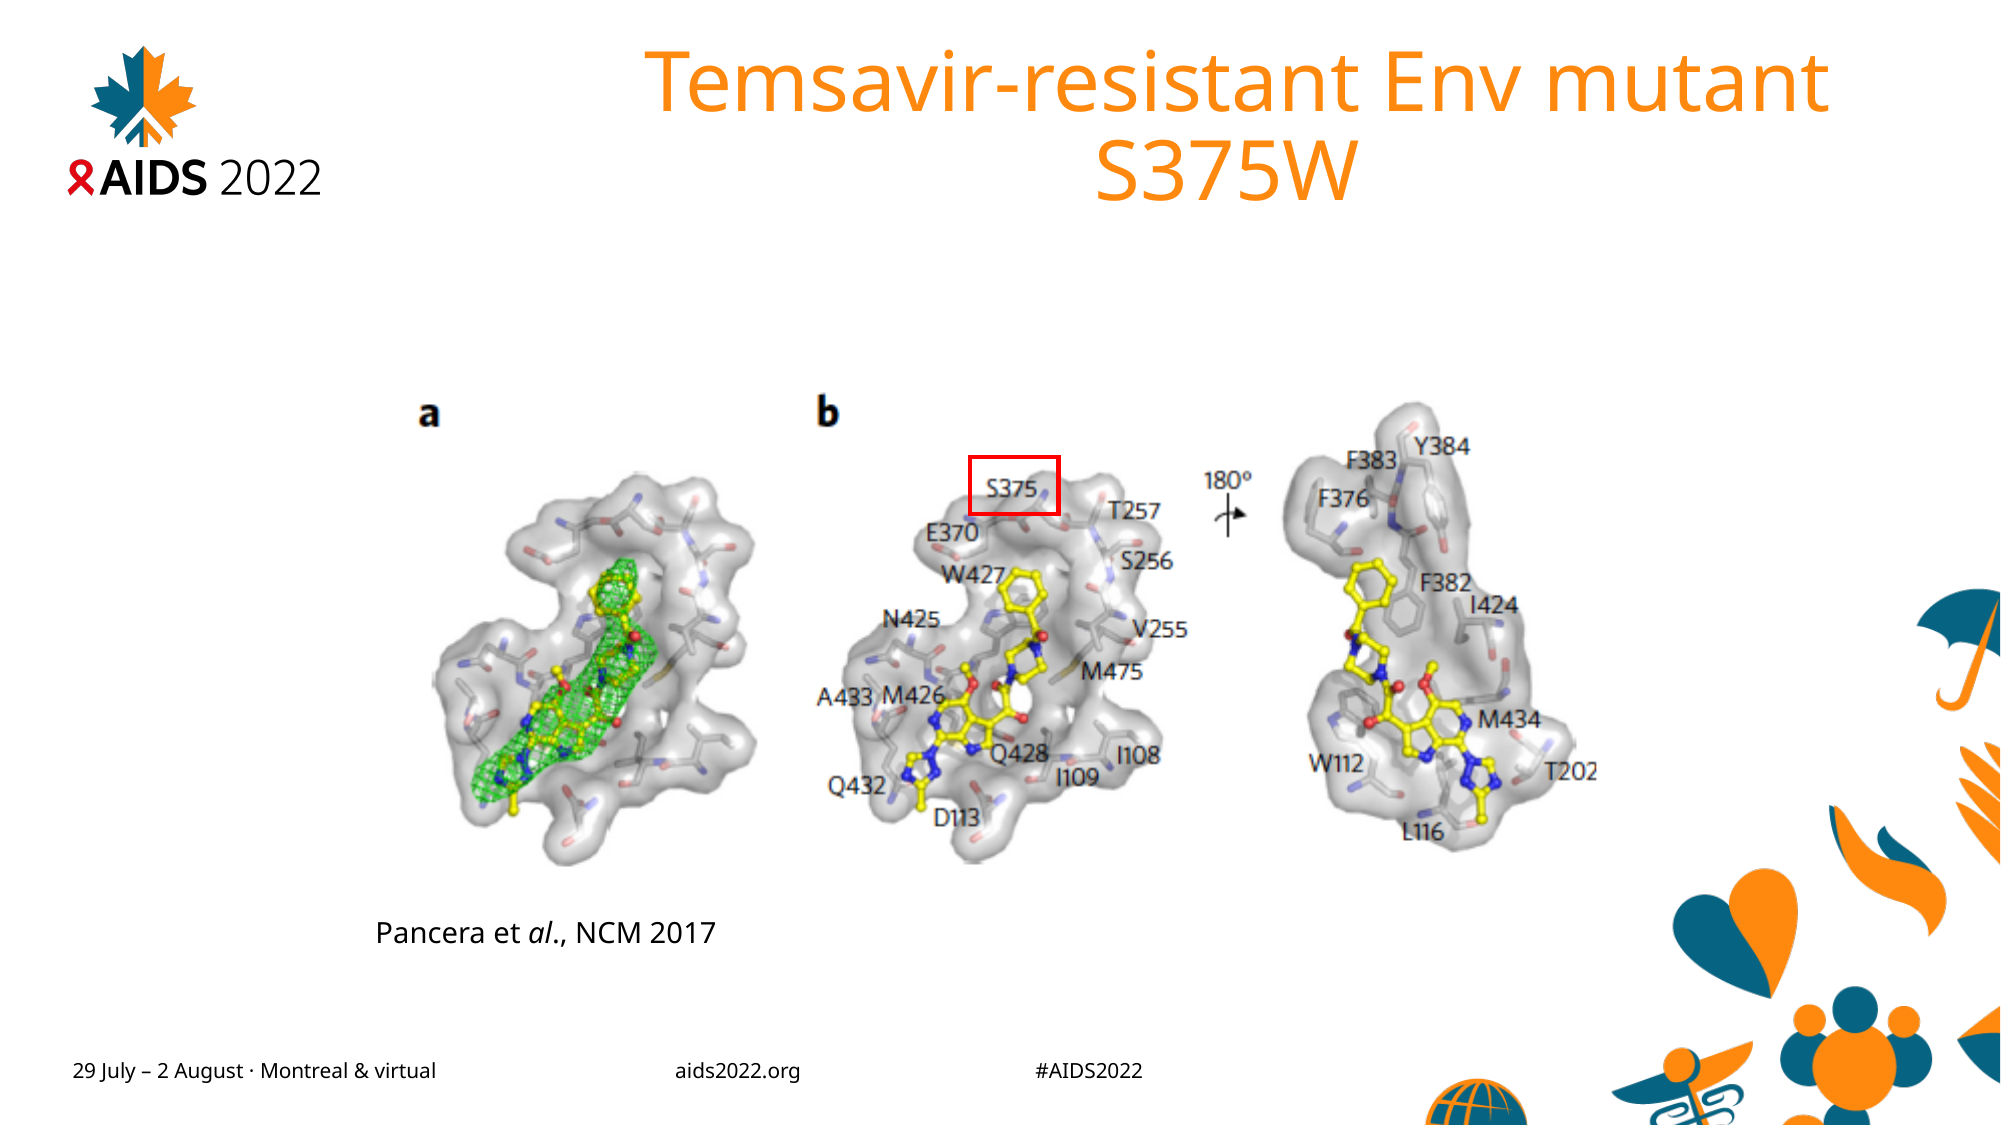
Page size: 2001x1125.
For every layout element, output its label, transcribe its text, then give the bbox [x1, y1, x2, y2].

picture [360, 365, 2001, 1125]
title Temsavir-resistant Env mutant S375W [510, 18, 1967, 219]
text_box Pancera et al., NCM 2017 [360, 907, 910, 958]
picture [41, 25, 343, 222]
